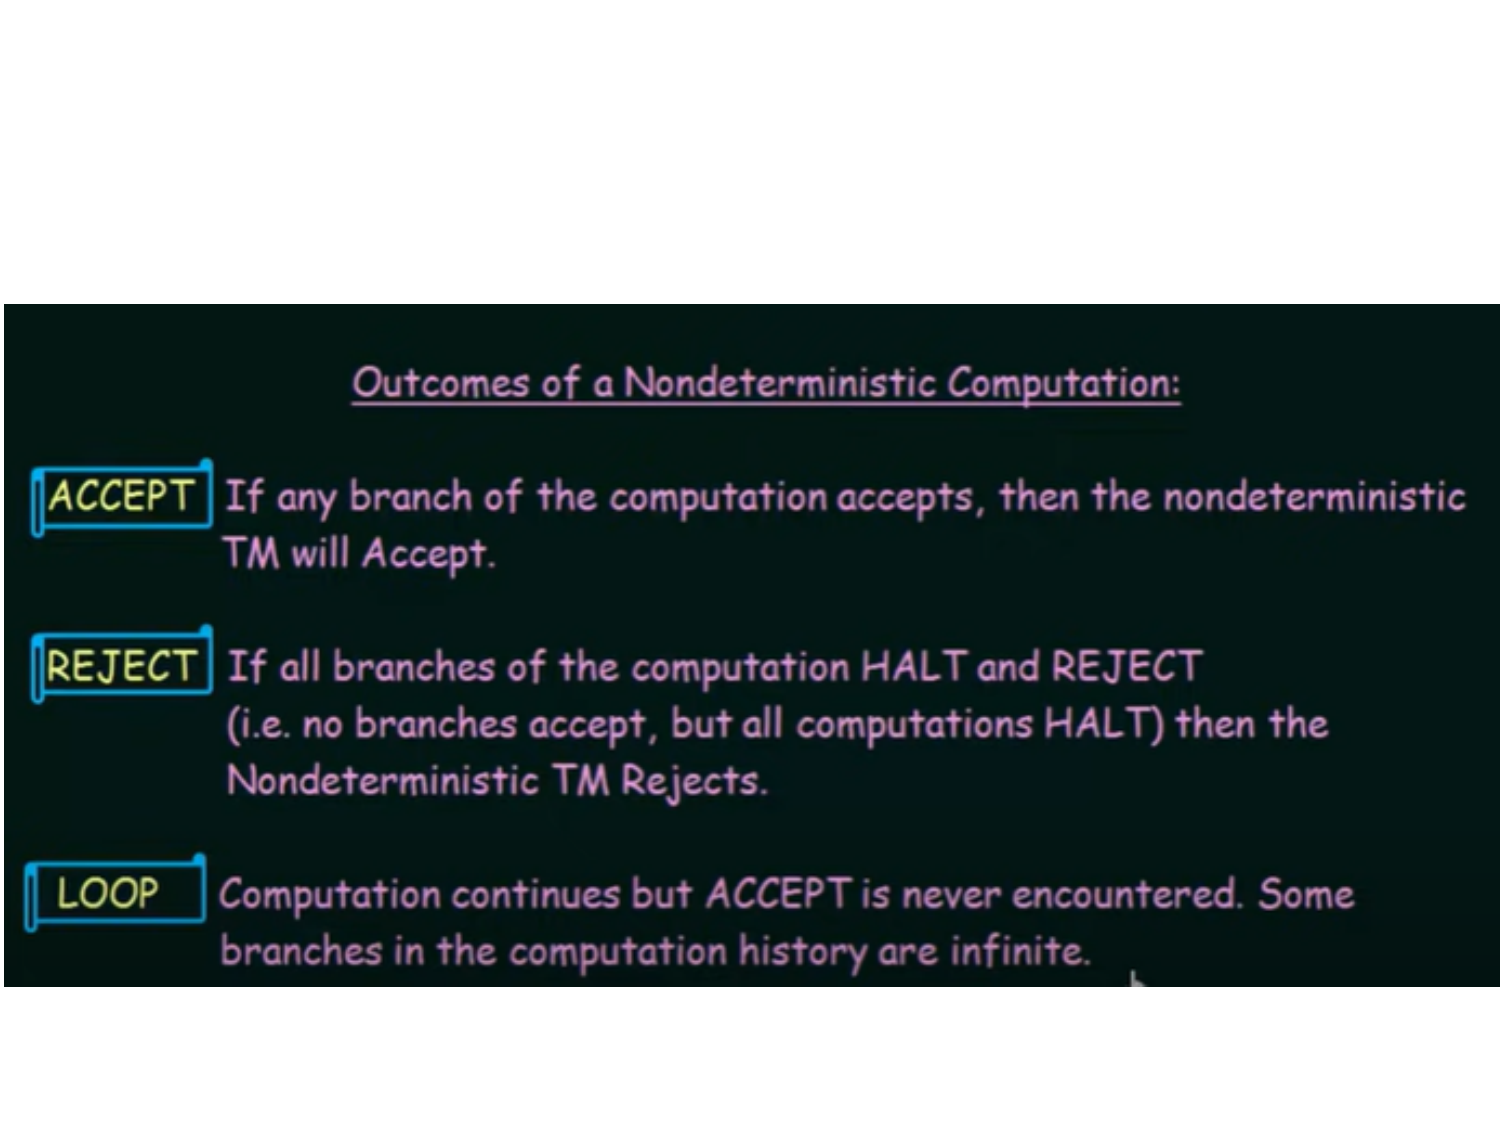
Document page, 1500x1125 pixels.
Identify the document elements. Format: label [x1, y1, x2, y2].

picture [4, 304, 1500, 987]
